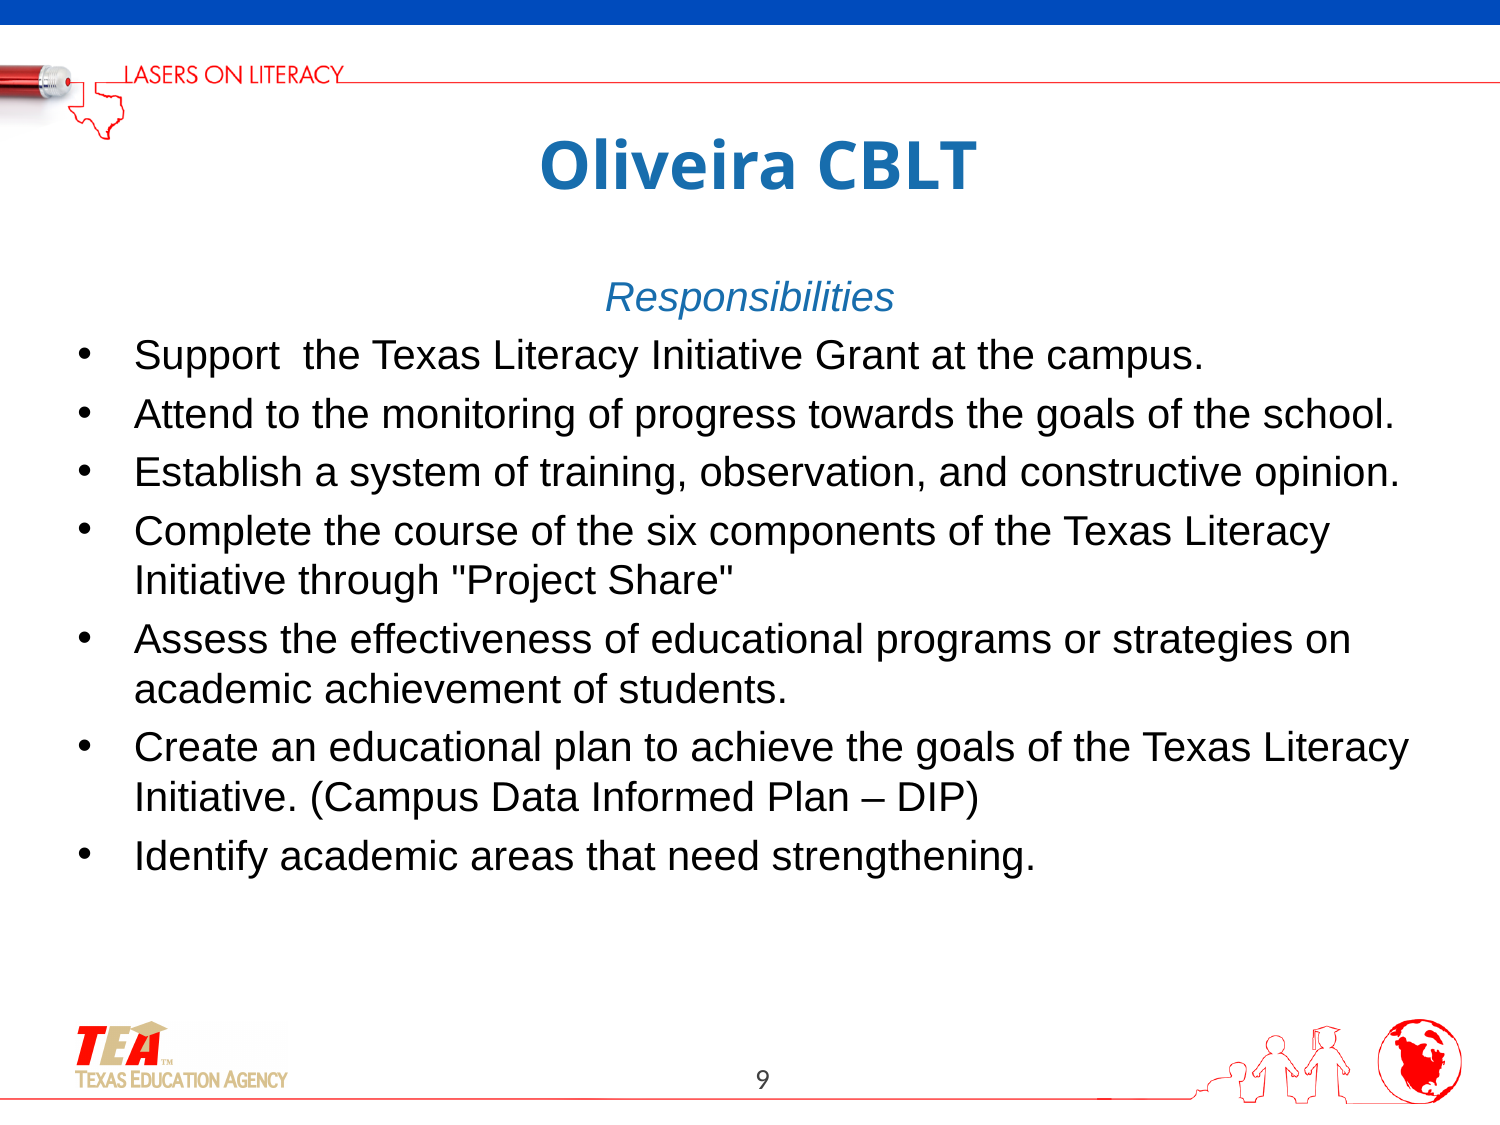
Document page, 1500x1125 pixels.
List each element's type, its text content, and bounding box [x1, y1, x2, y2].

picture [0, 998, 1500, 1125]
slide_number 9 [725, 1052, 800, 1113]
list Responsibilities Support the Texas Literacy Initiative Grant at the campus. Attend to the monitoring of progress towards the goals of the school. Establish a system of training, observation, and constructive opinion. Complete the course of the six components of the Texas Literacy Initiative through "Project Share" Assess the effectiveness of educational programs or strategies on academic achievement of students. Create an educational plan to achieve the goals of the Texas Literacy Initiative. (Campus Data Informed Plan – DIP) Identify academic areas that need strengthening. [62, 262, 1438, 1001]
title Oliveira CBLT [74, 99, 1426, 226]
picture [0, 25, 1500, 160]
